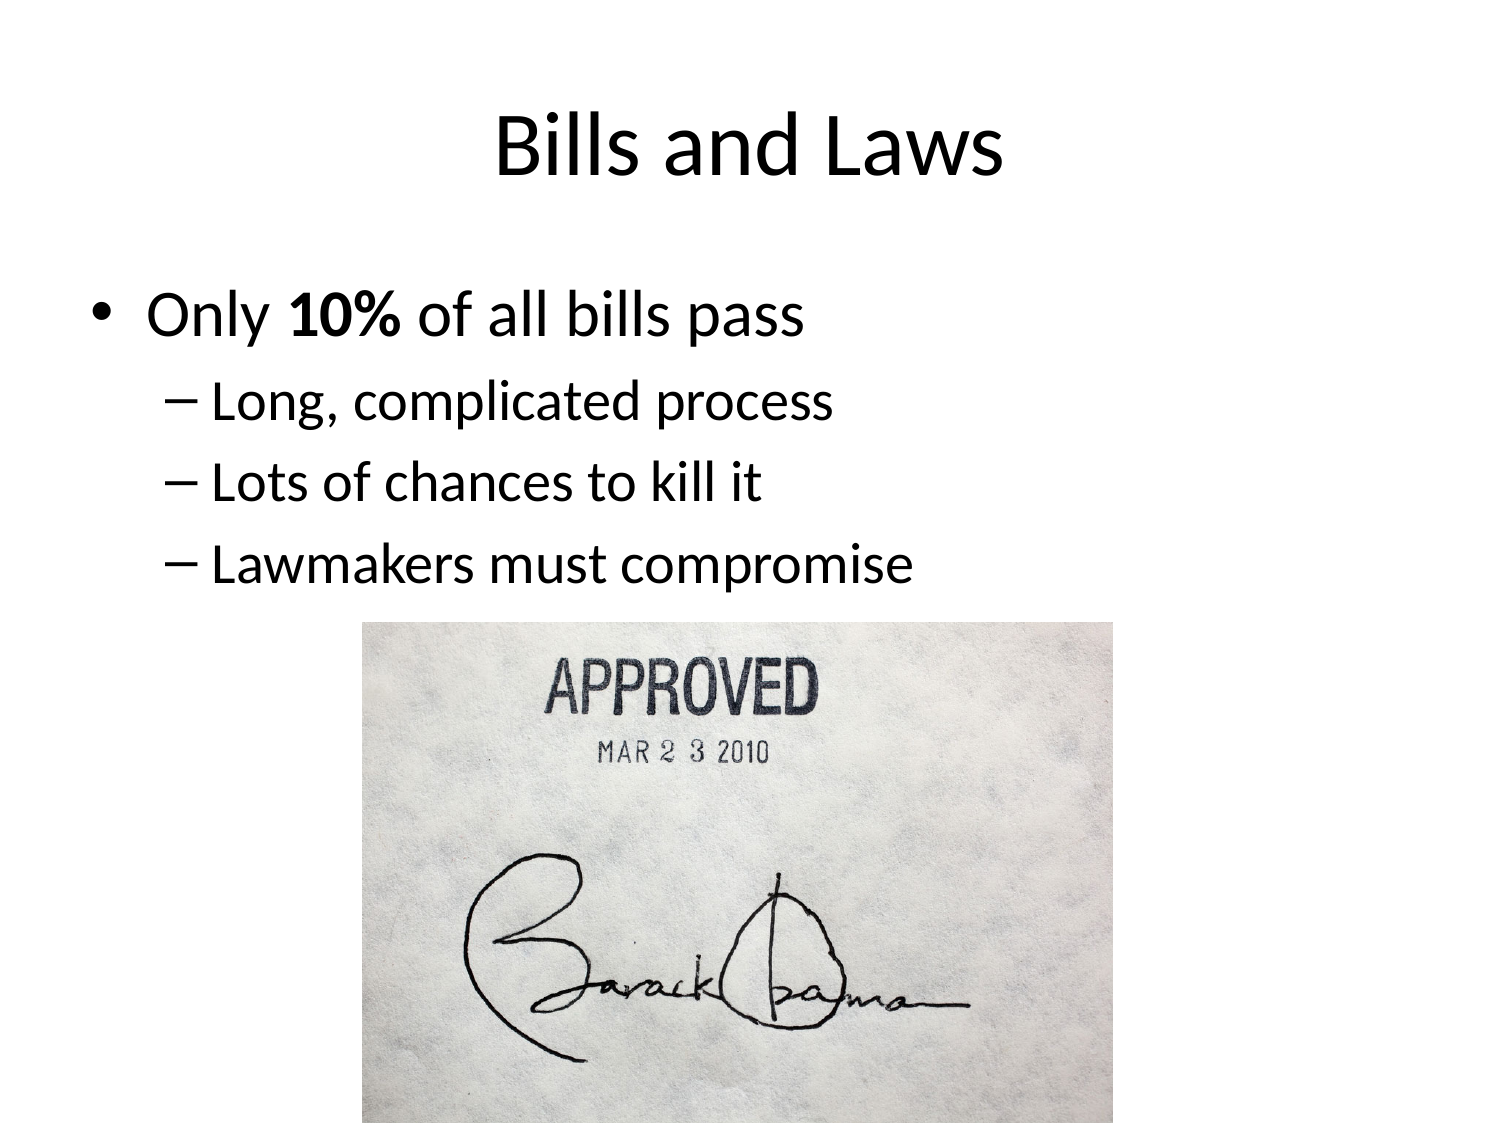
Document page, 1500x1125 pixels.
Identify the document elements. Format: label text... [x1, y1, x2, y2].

title Bills and Laws [75, 45, 1425, 233]
picture [362, 622, 1113, 1123]
list Only 10% of all bills pass Long, complicated process Lots of chances to kill it Lawmakers must compromise [75, 262, 1425, 1005]
